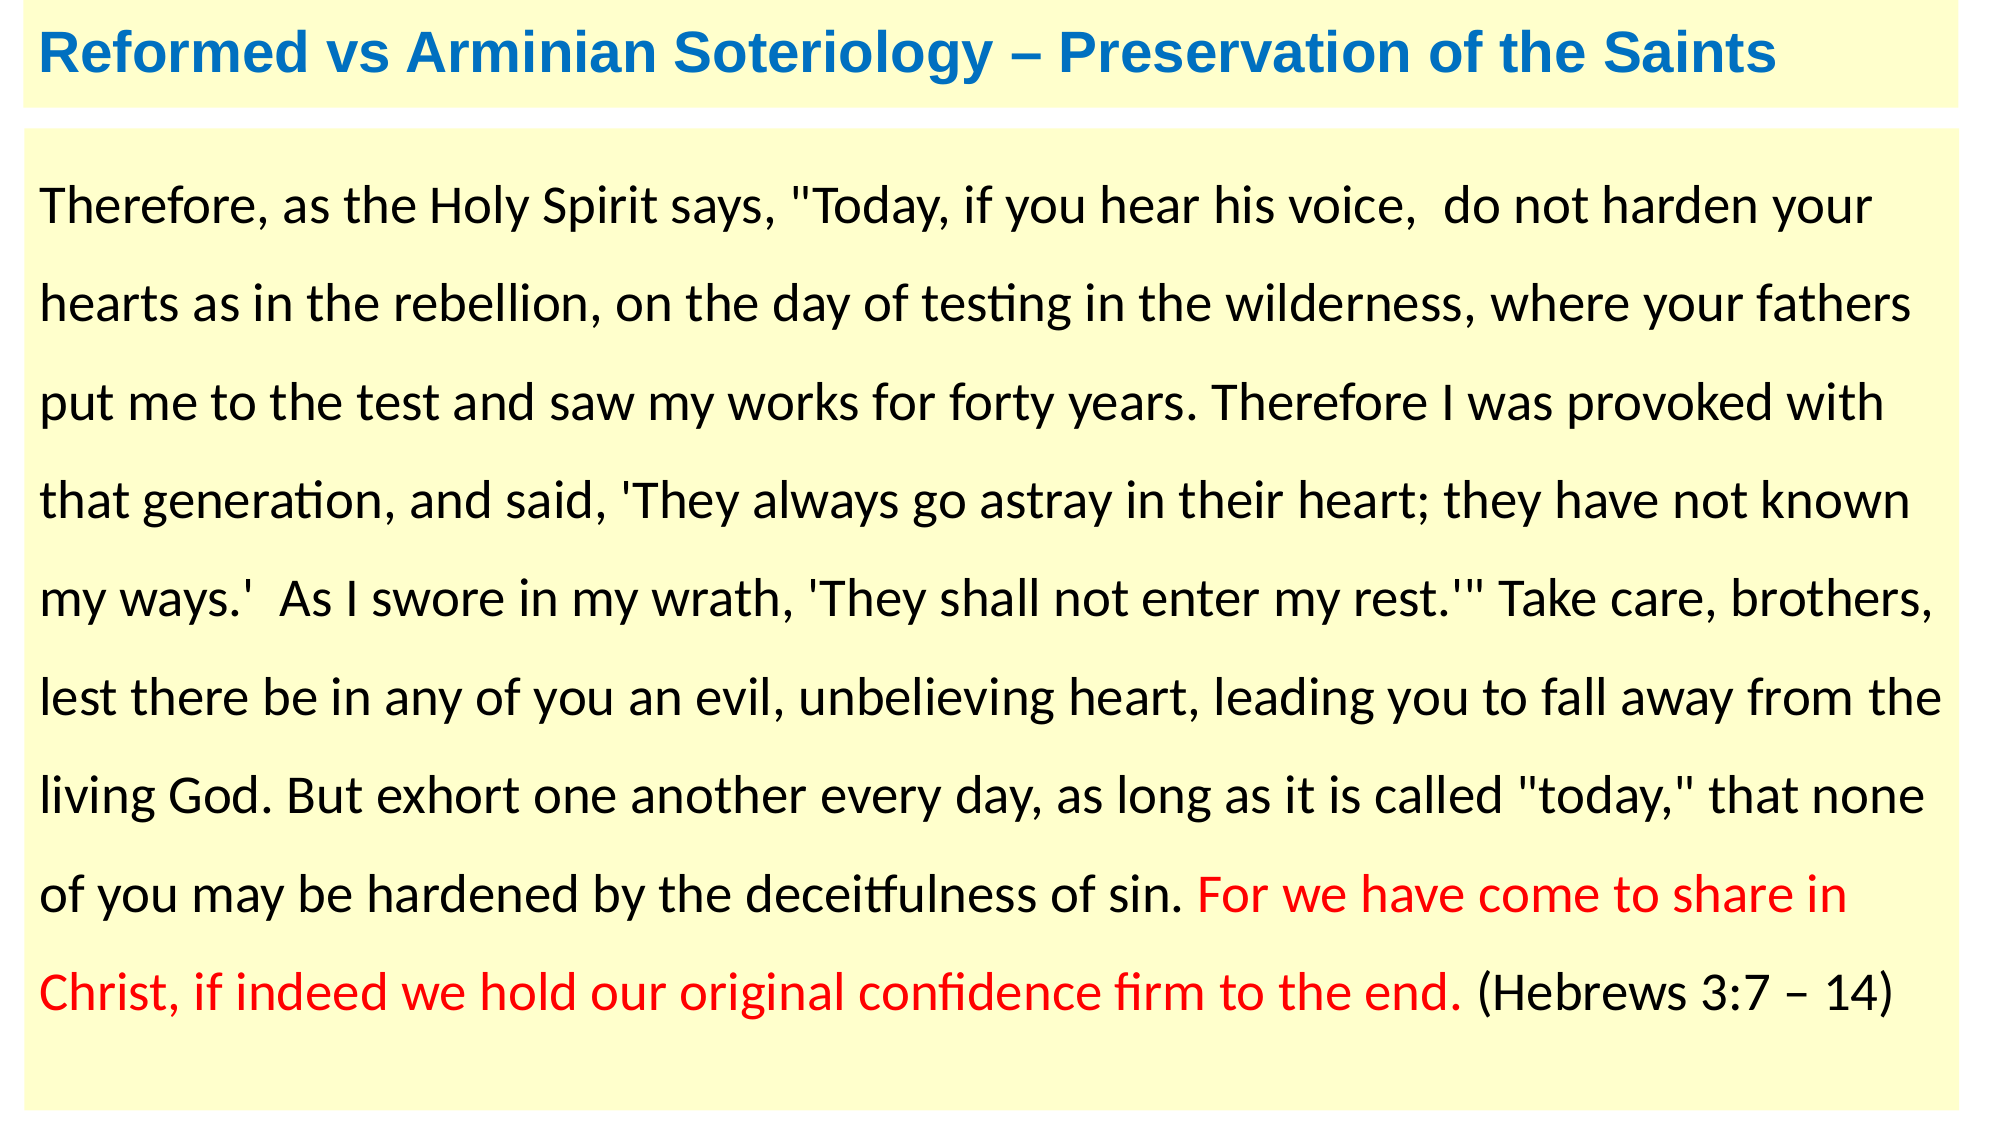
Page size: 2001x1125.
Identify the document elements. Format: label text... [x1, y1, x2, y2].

title Reformed vs Arminian Soteriology – Preservation of the Saints [23, 0, 1959, 108]
text_box [383, 996, 1695, 1083]
list Therefore, as the Holy Spirit says, "Today, if you hear his voice, do not harden your hearts as in the rebellion, on the day of testing in the wilderness, where your fathers put me to the test and saw my works for forty years. Therefore I was provoked with that generation, and said, 'They always go astray in their heart; they have not known my ways.' As I swore in my wrath, 'They shall not enter my rest.'" Take care, brothers, lest there be in any of you an evil, unbelieving heart, leading you to fall away from the living God. But exhort one another every day, as long as it is called "today," that none of you may be hardened by the deceitfulness of sin. For we have come to share in Christ, if indeed we hold our original confidence firm to the end. (Hebrews 3:7 – 14) [24, 128, 1960, 1111]
